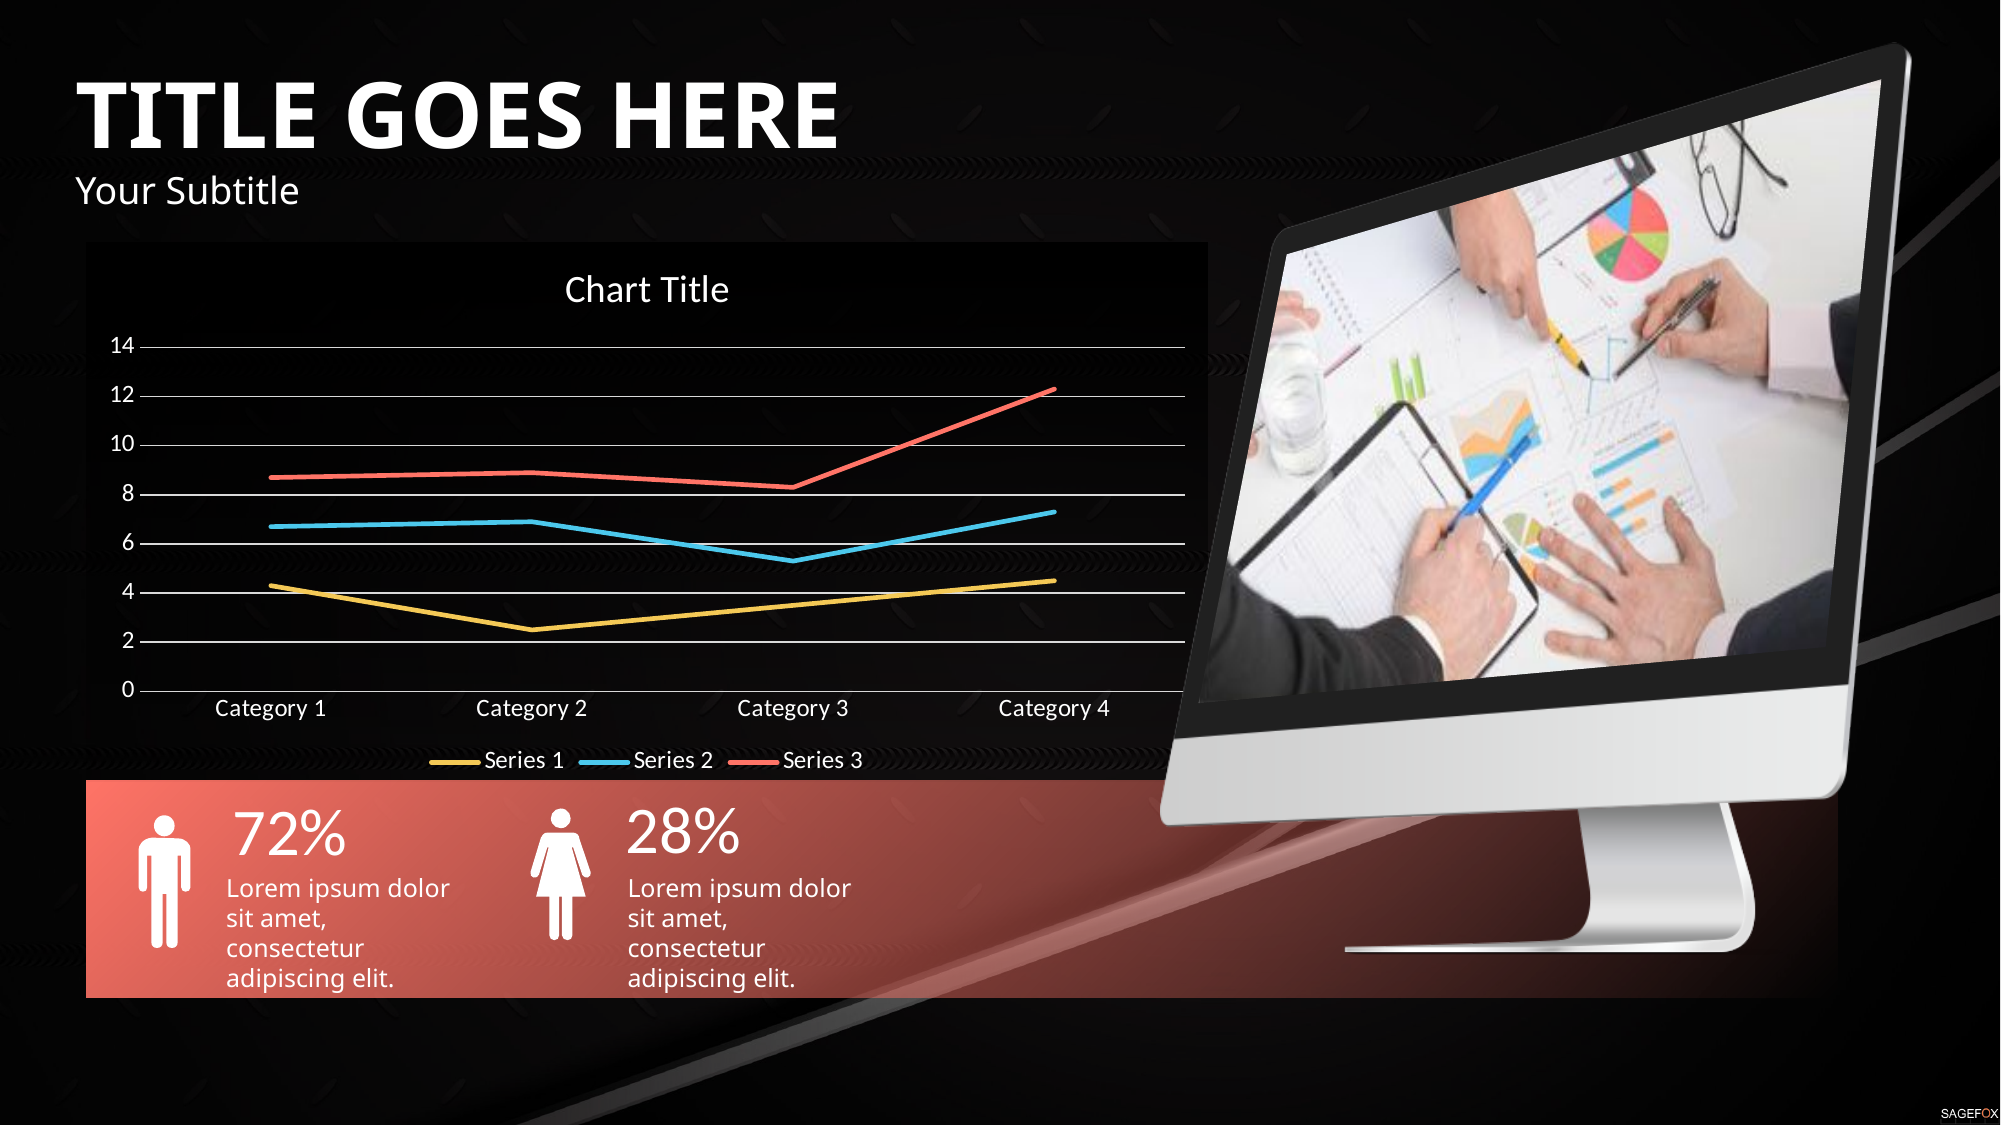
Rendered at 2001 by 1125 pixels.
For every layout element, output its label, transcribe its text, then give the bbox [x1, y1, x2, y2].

text_box Lorem ipsum dolor sit amet, consectetur adipiscing elit. [211, 865, 468, 1000]
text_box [138, 815, 191, 948]
text_box 72% [211, 782, 369, 865]
text_box [762, 782, 1160, 998]
text_box Lorem ipsum dolor sit amet, consectetur adipiscing elit. [612, 865, 869, 1000]
chart [86, 242, 1160, 782]
text_box [369, 782, 612, 998]
text_box 28% [605, 782, 762, 875]
text_box TITLE GOES HERE Your Subtitle [60, 49, 1036, 220]
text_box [529, 808, 592, 941]
picture [0, 0, 2001, 1125]
text_box [86, 782, 211, 998]
